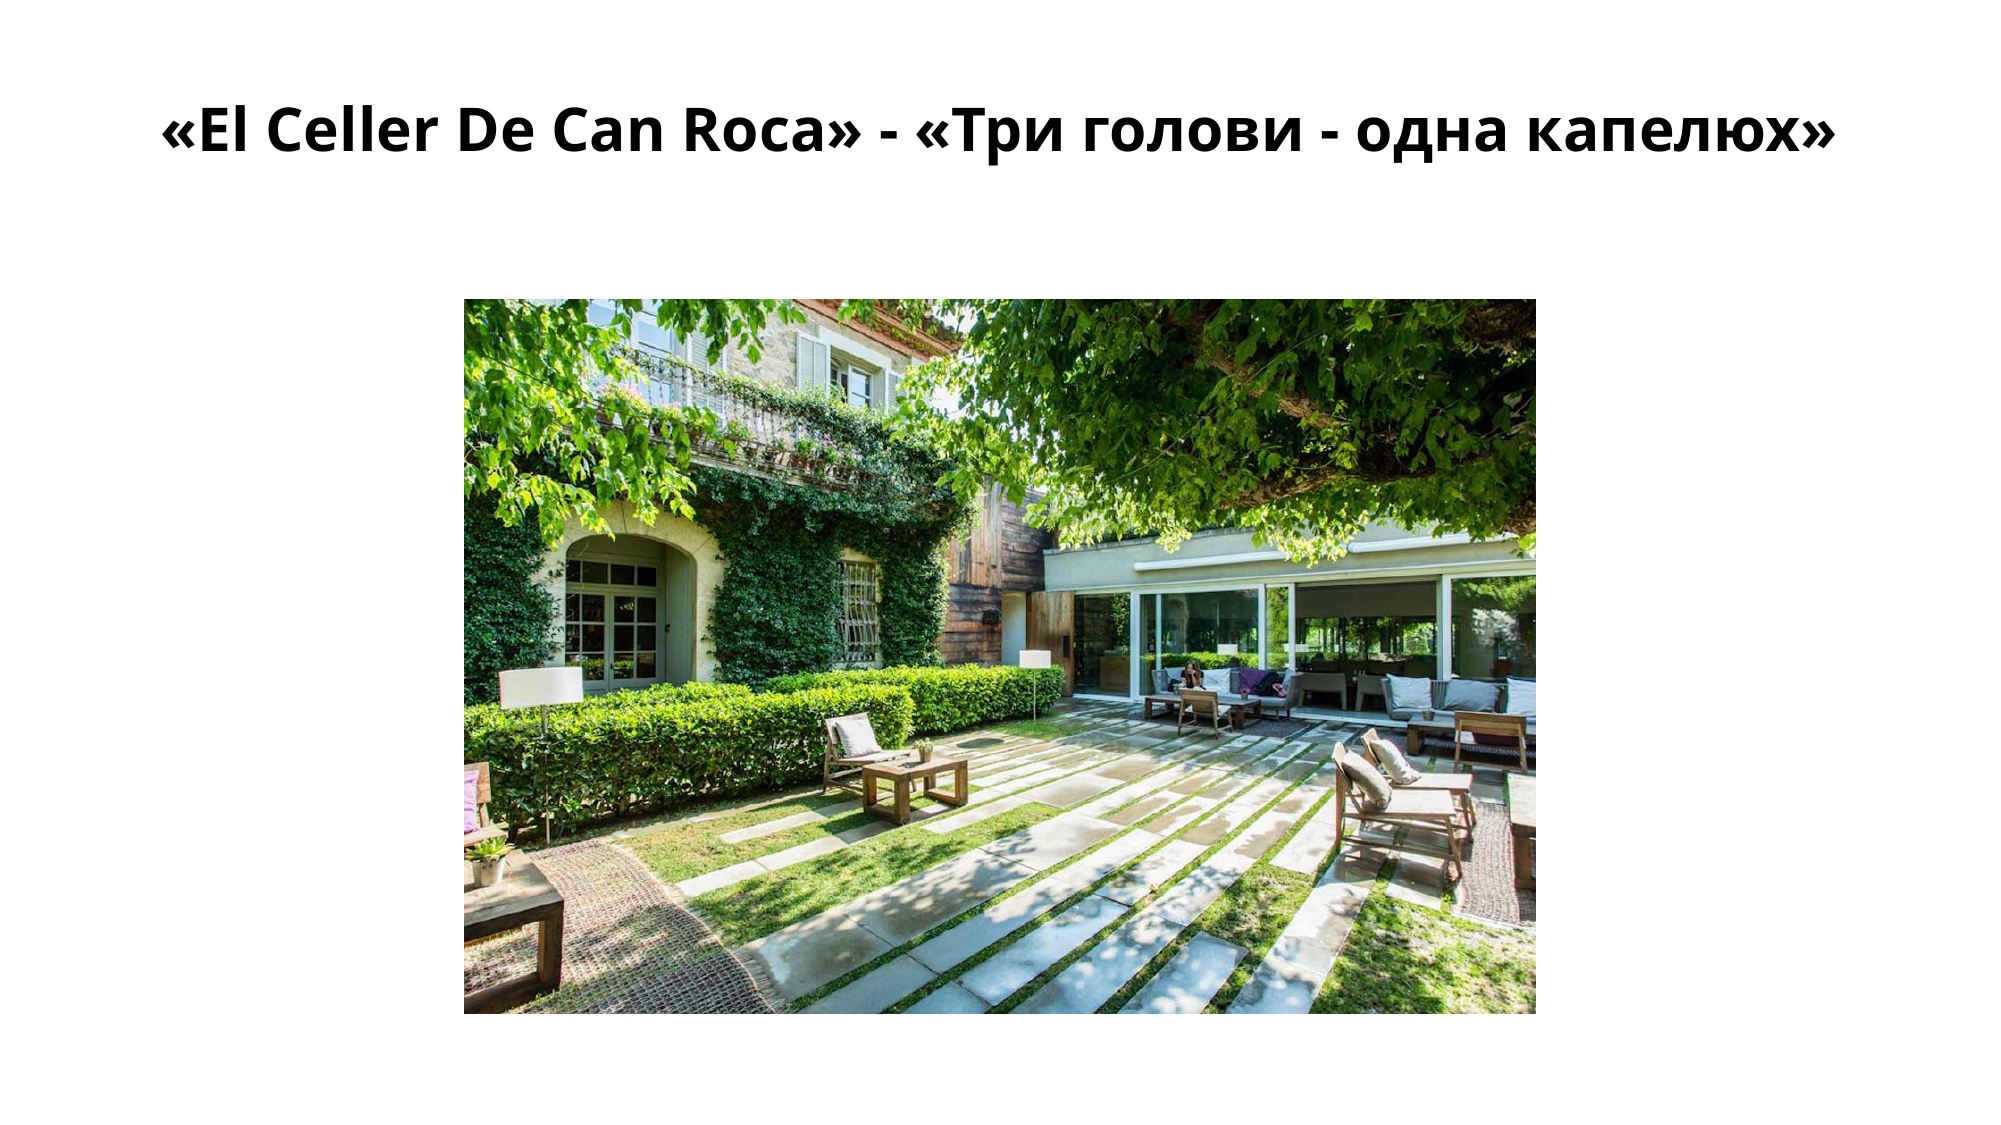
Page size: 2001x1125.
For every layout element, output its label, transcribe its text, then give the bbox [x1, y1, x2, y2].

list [464, 299, 1536, 1014]
title «El Celler De Can Roca» - «Три голови - одна капелюх» [137, 59, 1863, 278]
